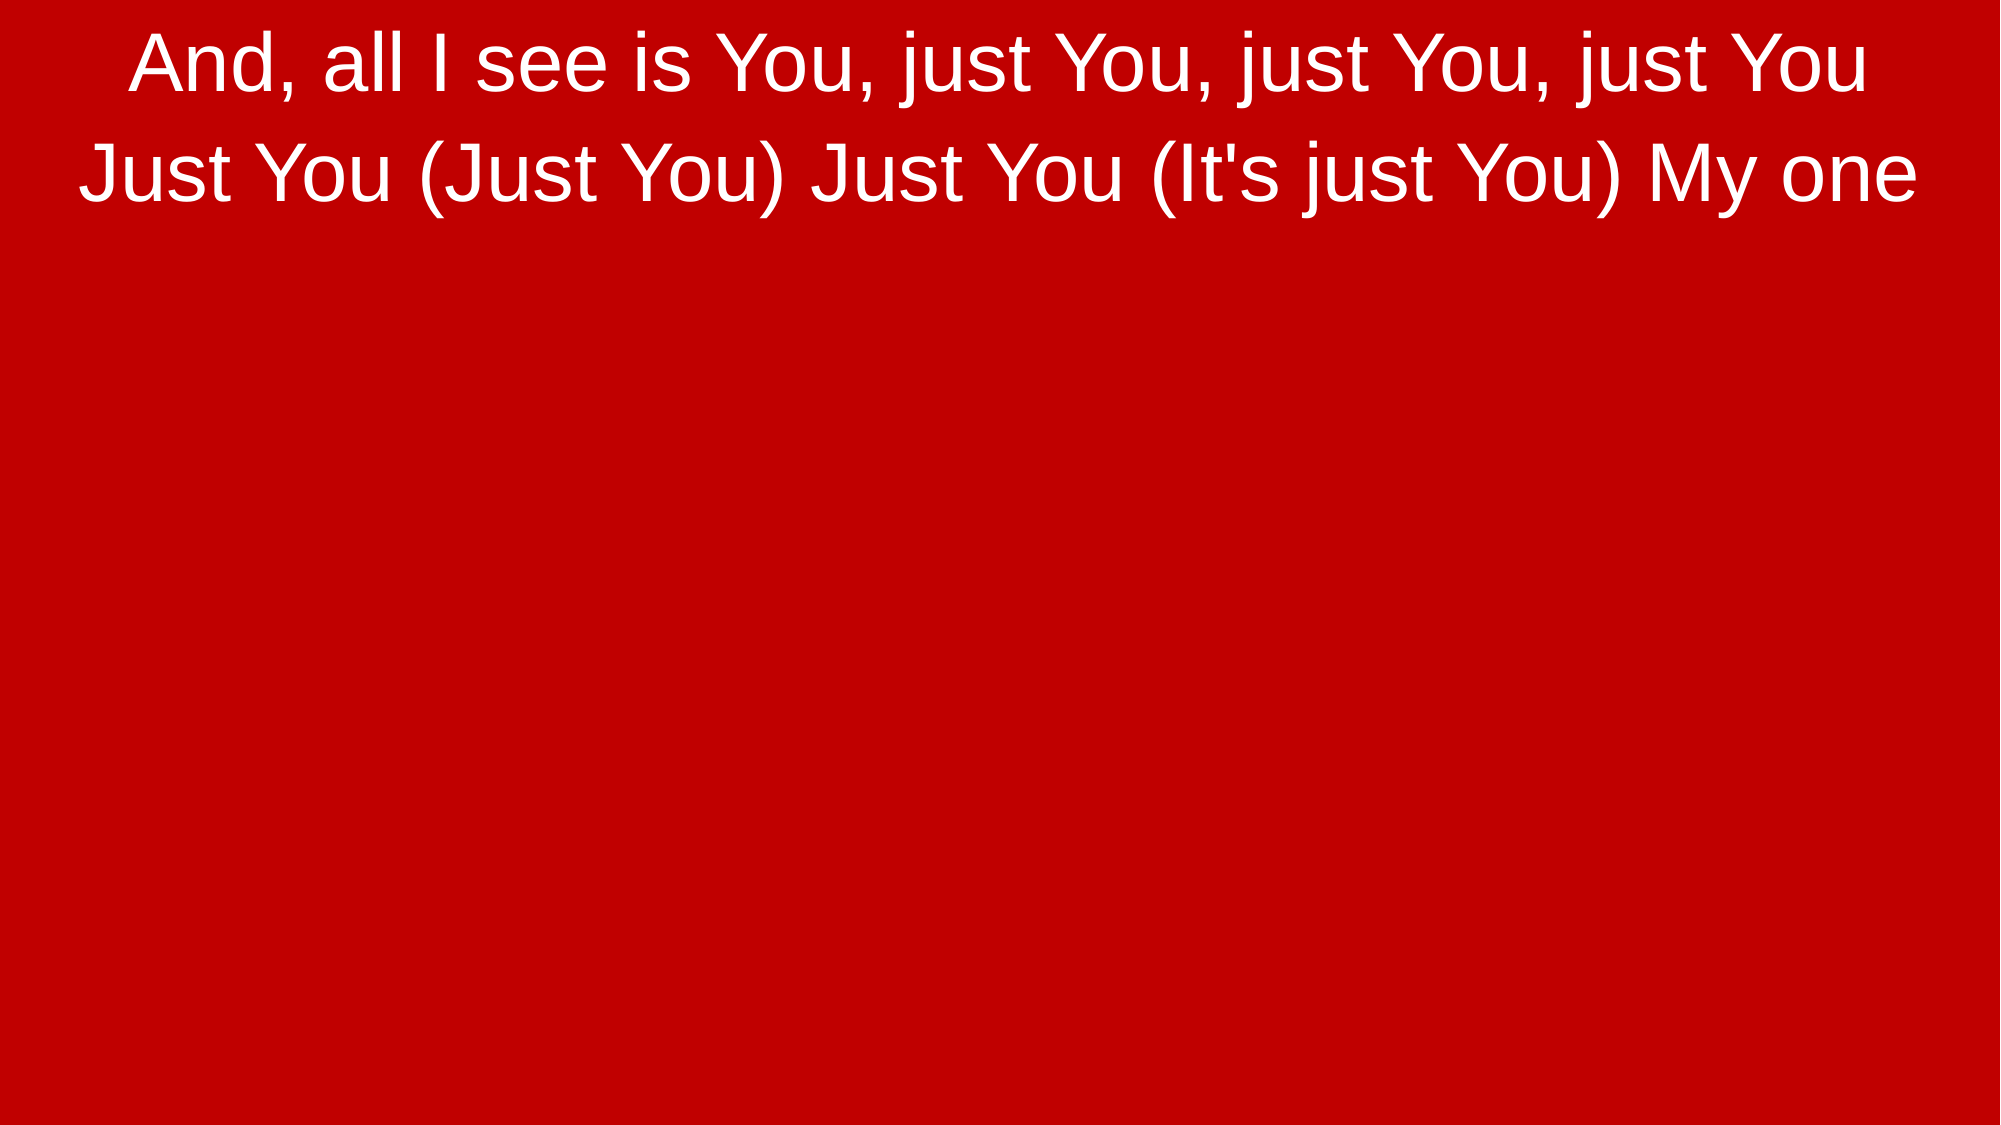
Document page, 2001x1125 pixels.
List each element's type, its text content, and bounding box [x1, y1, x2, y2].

list And, all I see is You, just You, just You, just You Just You (Just You) Just You (It's just You) My one [0, 11, 2000, 925]
